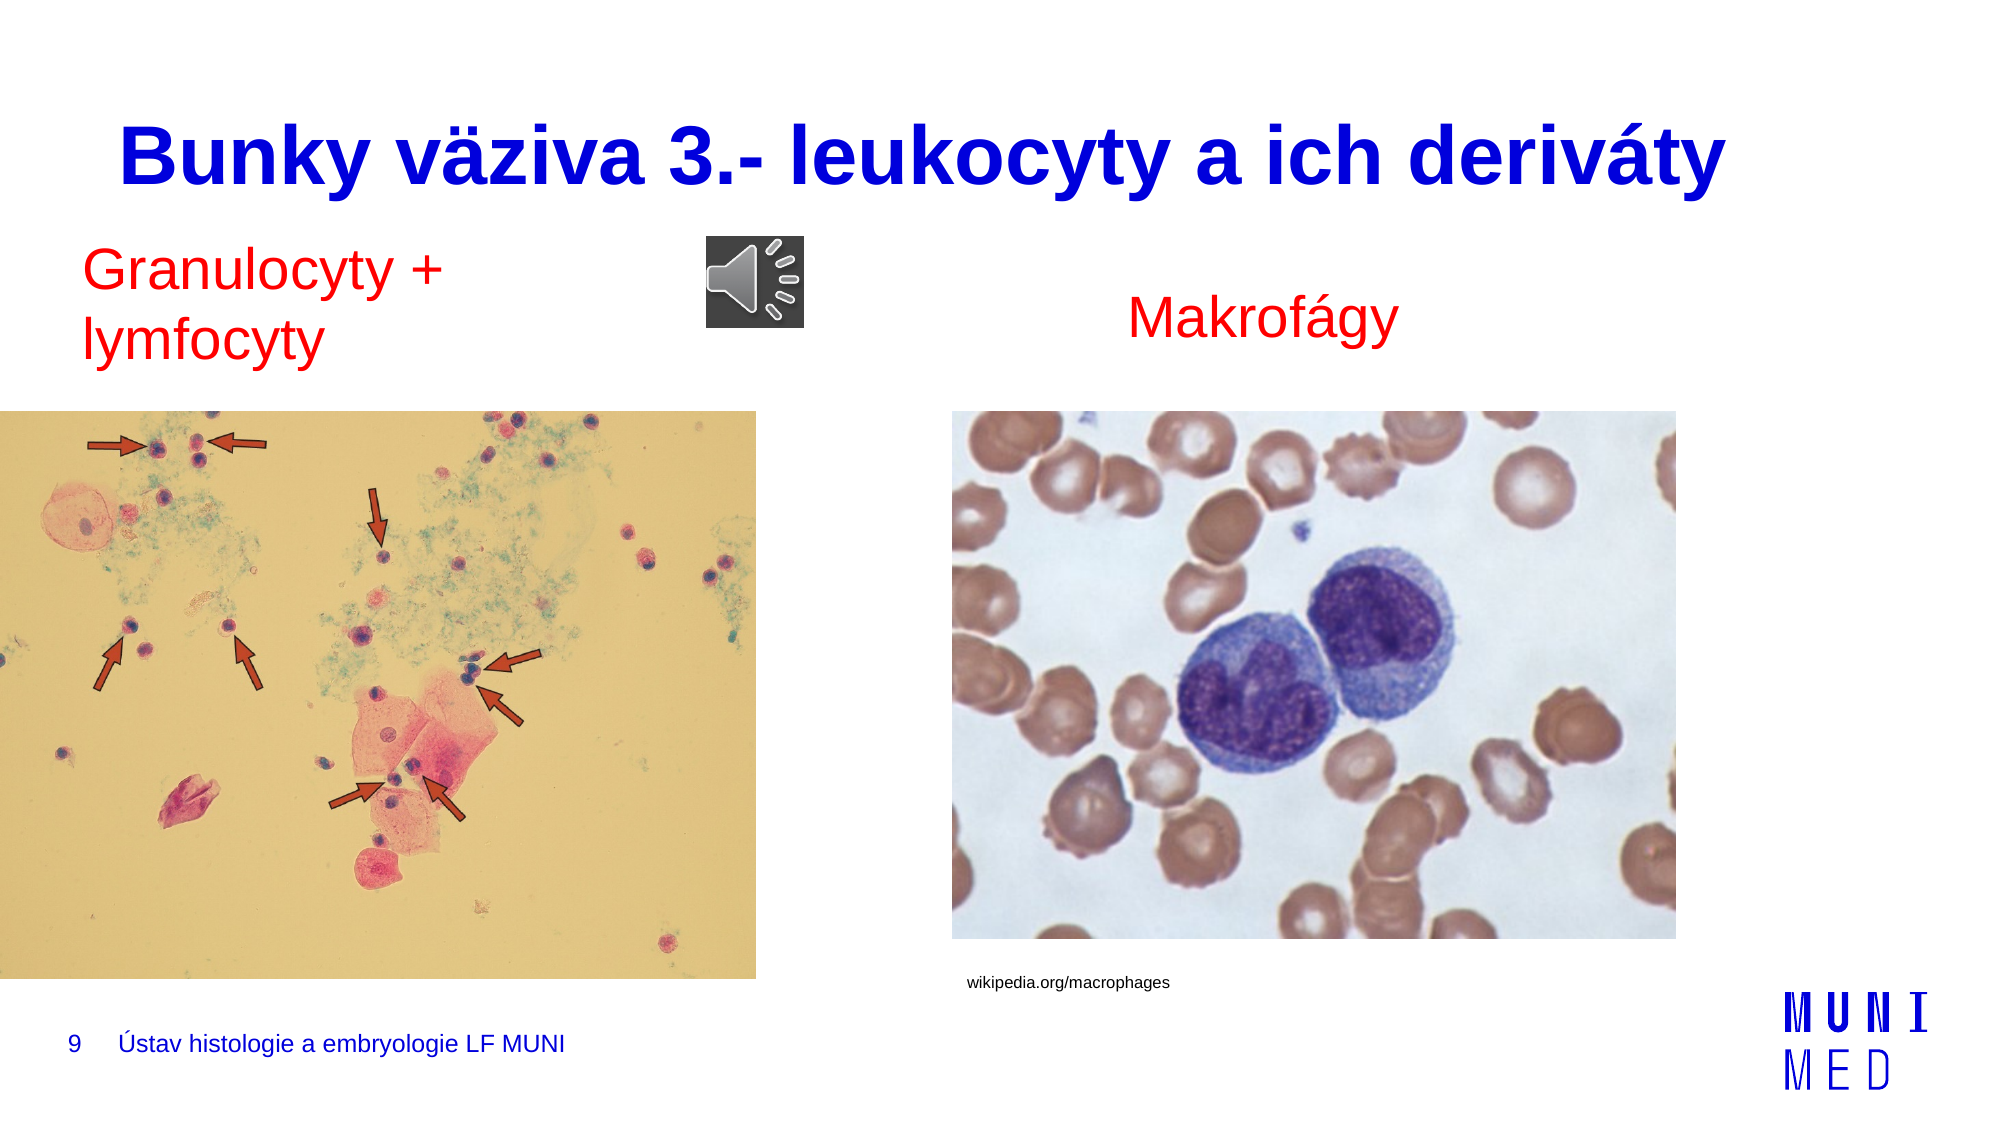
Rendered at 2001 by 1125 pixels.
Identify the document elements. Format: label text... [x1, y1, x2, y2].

picture [0, 411, 756, 979]
text_box Makrofágy [1112, 272, 1571, 357]
slide_number 9 [67, 1021, 110, 1063]
text_box wikipedia.org/macrophages [952, 964, 1676, 1000]
picture [705, 235, 806, 329]
footer Ústav histologie a embryologie LF MUNI [118, 1021, 1418, 1063]
text_box Granulocyty + lymfocyty [67, 223, 527, 379]
title Bunky väziva 3.- leukocyty a ich deriváty [118, 118, 1883, 193]
picture [952, 411, 1676, 939]
